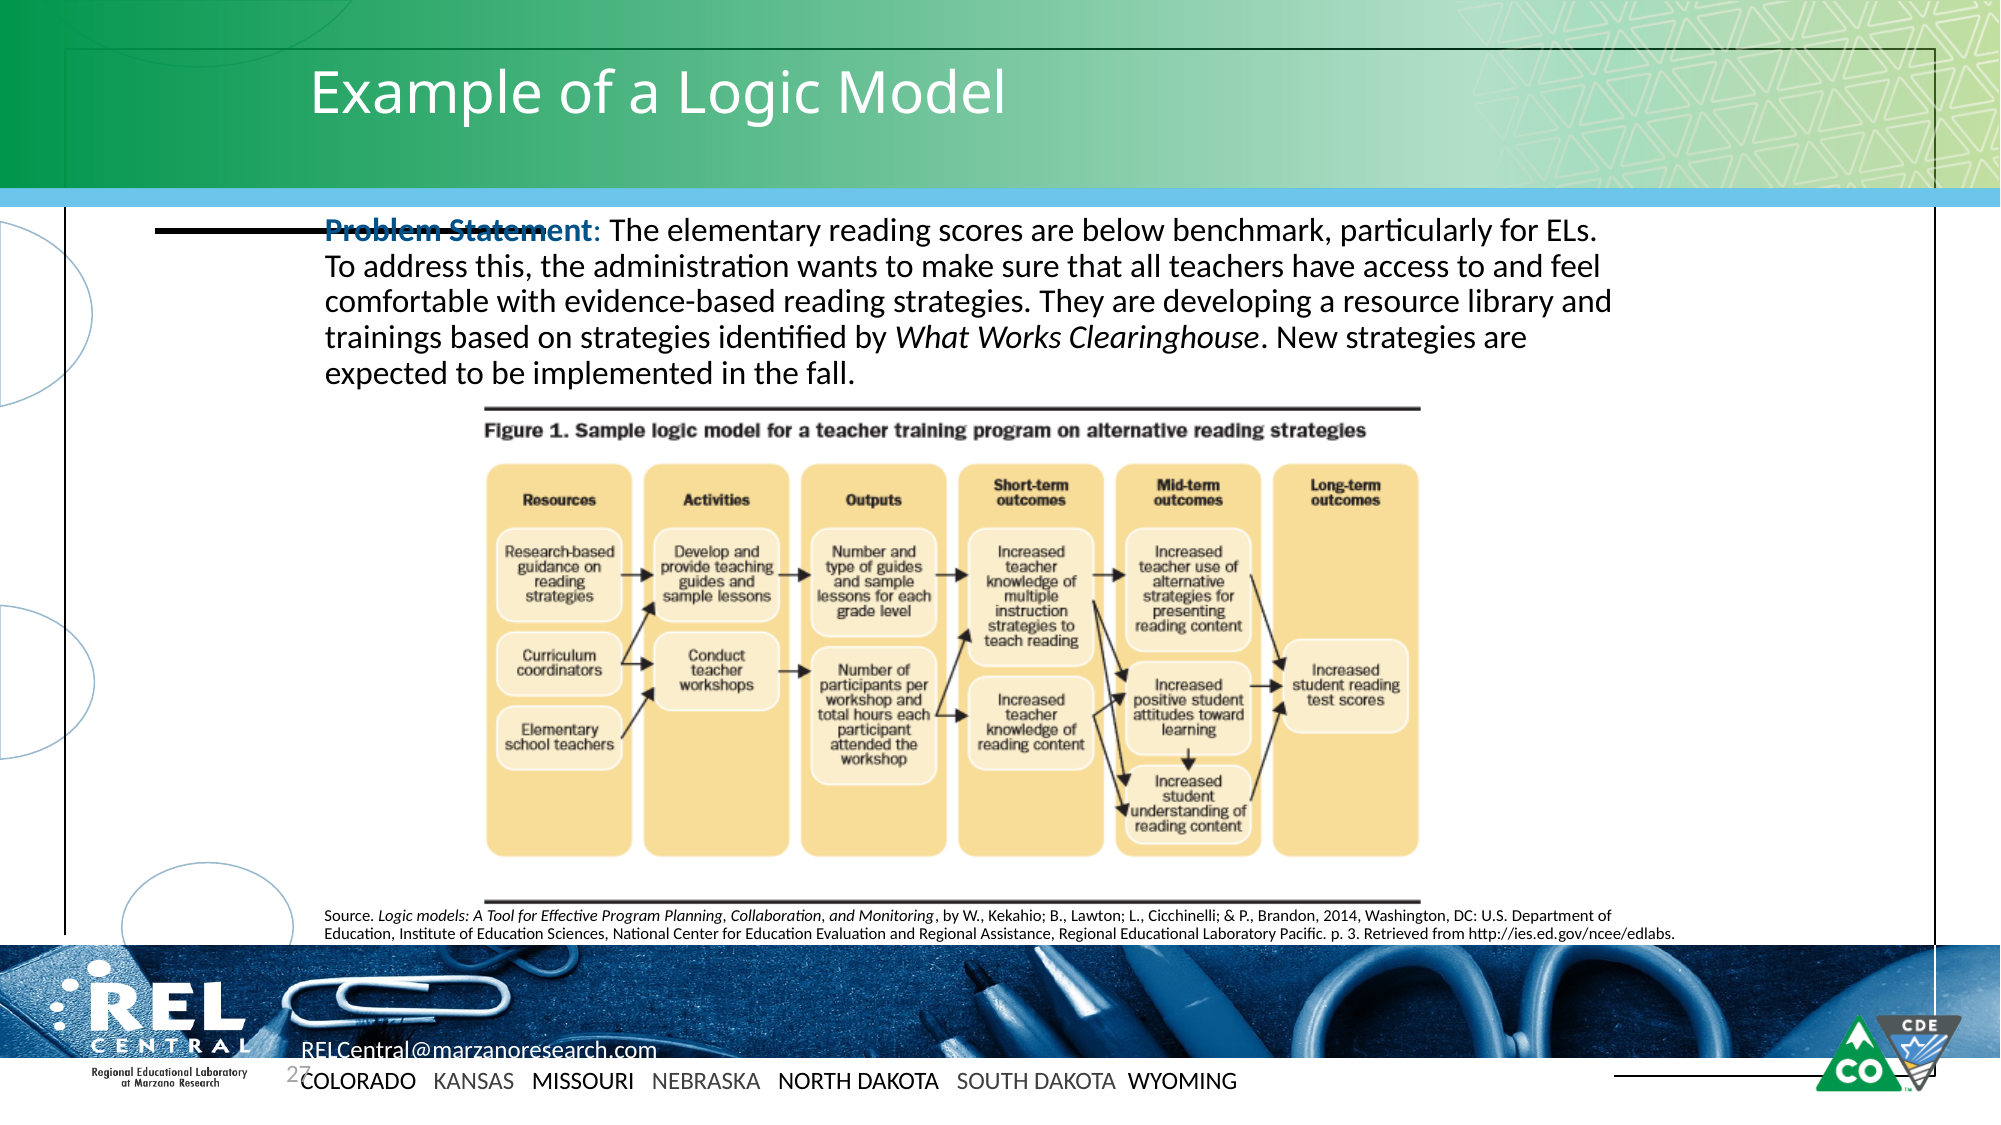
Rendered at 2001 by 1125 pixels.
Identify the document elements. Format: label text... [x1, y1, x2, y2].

picture [465, 394, 1434, 914]
picture [641, 1048, 646, 1058]
picture [598, 1048, 603, 1058]
picture [627, 1048, 634, 1056]
picture [0, 945, 2000, 1099]
title Example of a Logic Model [309, 62, 1027, 180]
picture [510, 1048, 517, 1056]
picture [436, 1048, 441, 1058]
list Problem Statement: The elementary reading scores are below benchmark, particularly for ELs. To address this, the administration wants to make sure that all teachers have access to and feel comfortable with evidence-based reading strategies. They are developing a resource library and trainings based on strategies identified by What Works Clearinghouse. New strategies are expected to be implemented in the fall. [324, 212, 1619, 395]
slide_number 27 [260, 1042, 338, 1103]
picture [648, 1048, 653, 1058]
picture [498, 1048, 503, 1058]
picture [0, 0, 2001, 207]
text_box Source. Logic models: A Tool for Effective Program Planning, Collaboration, and Monitoring, by W., Kekahio; B., Lawton; L., Cicchinelli; & P., Brandon, 2014, Washington, DC: U.S. Department of Education, Institute of Education Sciences, National Center for Education Evaluation and Regional Assistance, Regional Educational Laboratory Pacific. p. 3. Retrieved from http://ies.ed.gov/ncee/edlabs. [309, 900, 1700, 950]
picture [443, 1048, 448, 1058]
picture [366, 1048, 371, 1058]
